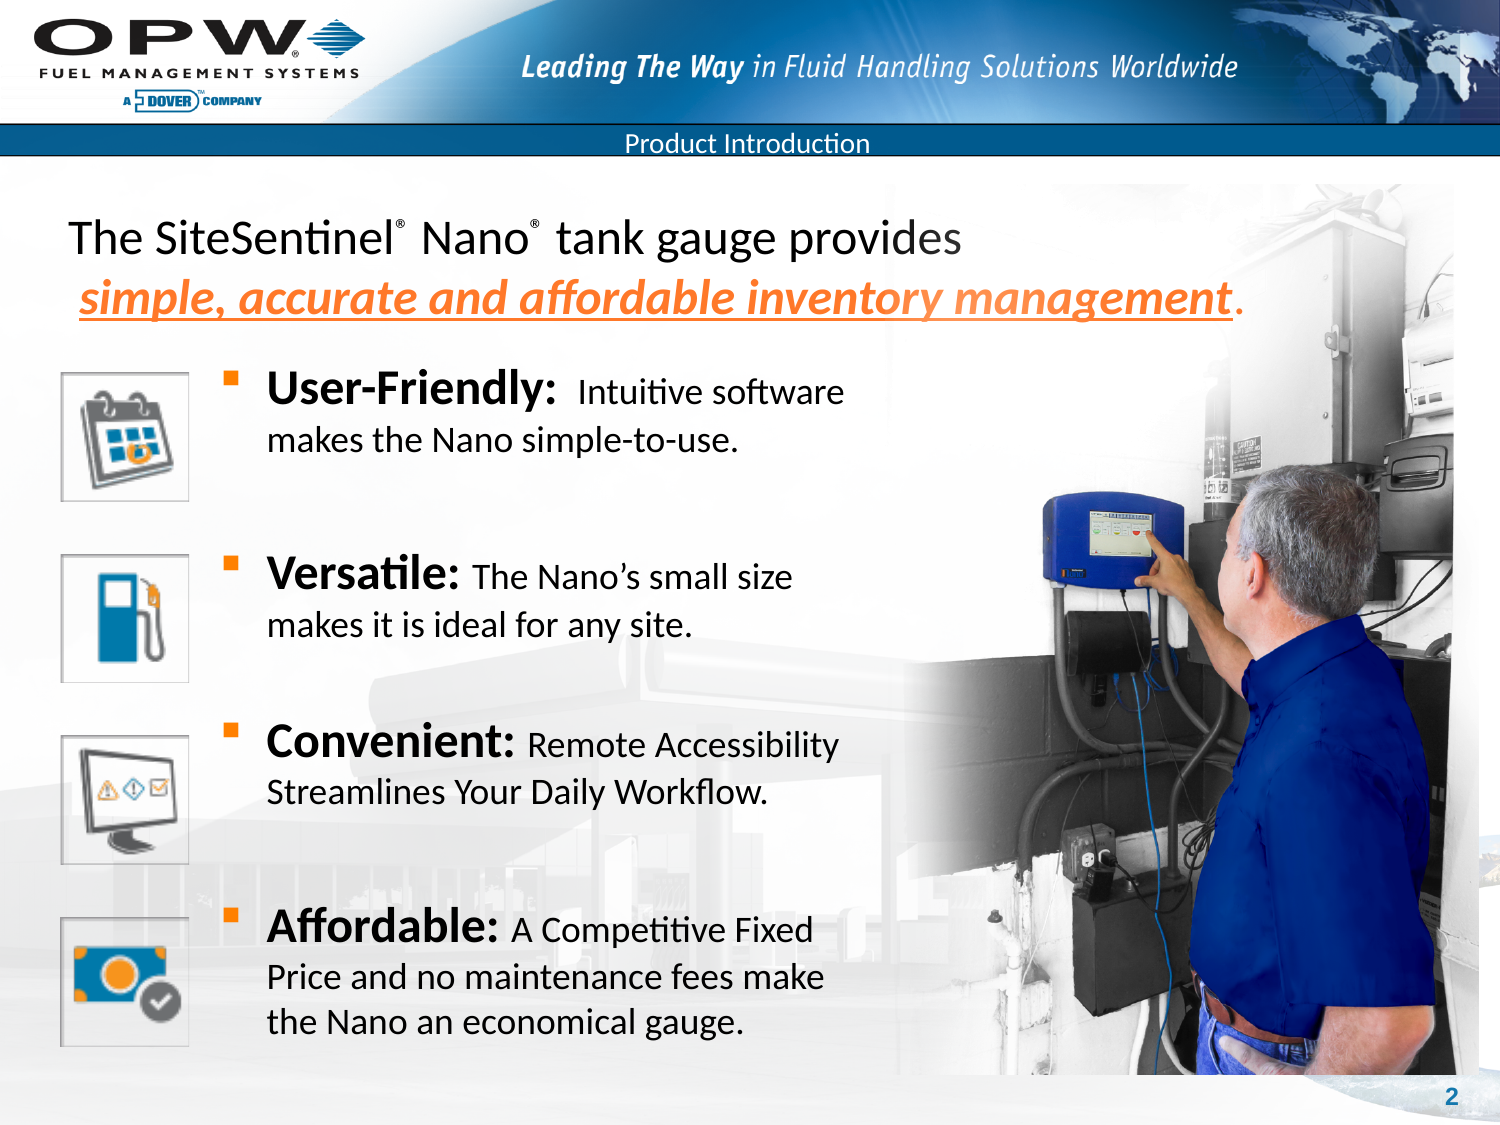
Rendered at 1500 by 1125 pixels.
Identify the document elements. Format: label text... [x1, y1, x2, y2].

title Product Introduction [49, 116, 1446, 168]
list User-Friendly: Intuitive software makes the Nano simple-to-use. Versatile: The Nano’s small size makes it is ideal for any site. Convenient: Remote Accessibility Streamlines Your Daily Workflow. Affordable: A Competitive Fixed Price and no maintenance fees make the Nano an economical gauge. [204, 347, 880, 1084]
picture [0, 0, 1500, 1125]
text_box The SiteSentinel® Nano® tank gauge provides simple, accurate and affordable inventory management. [53, 196, 879, 332]
